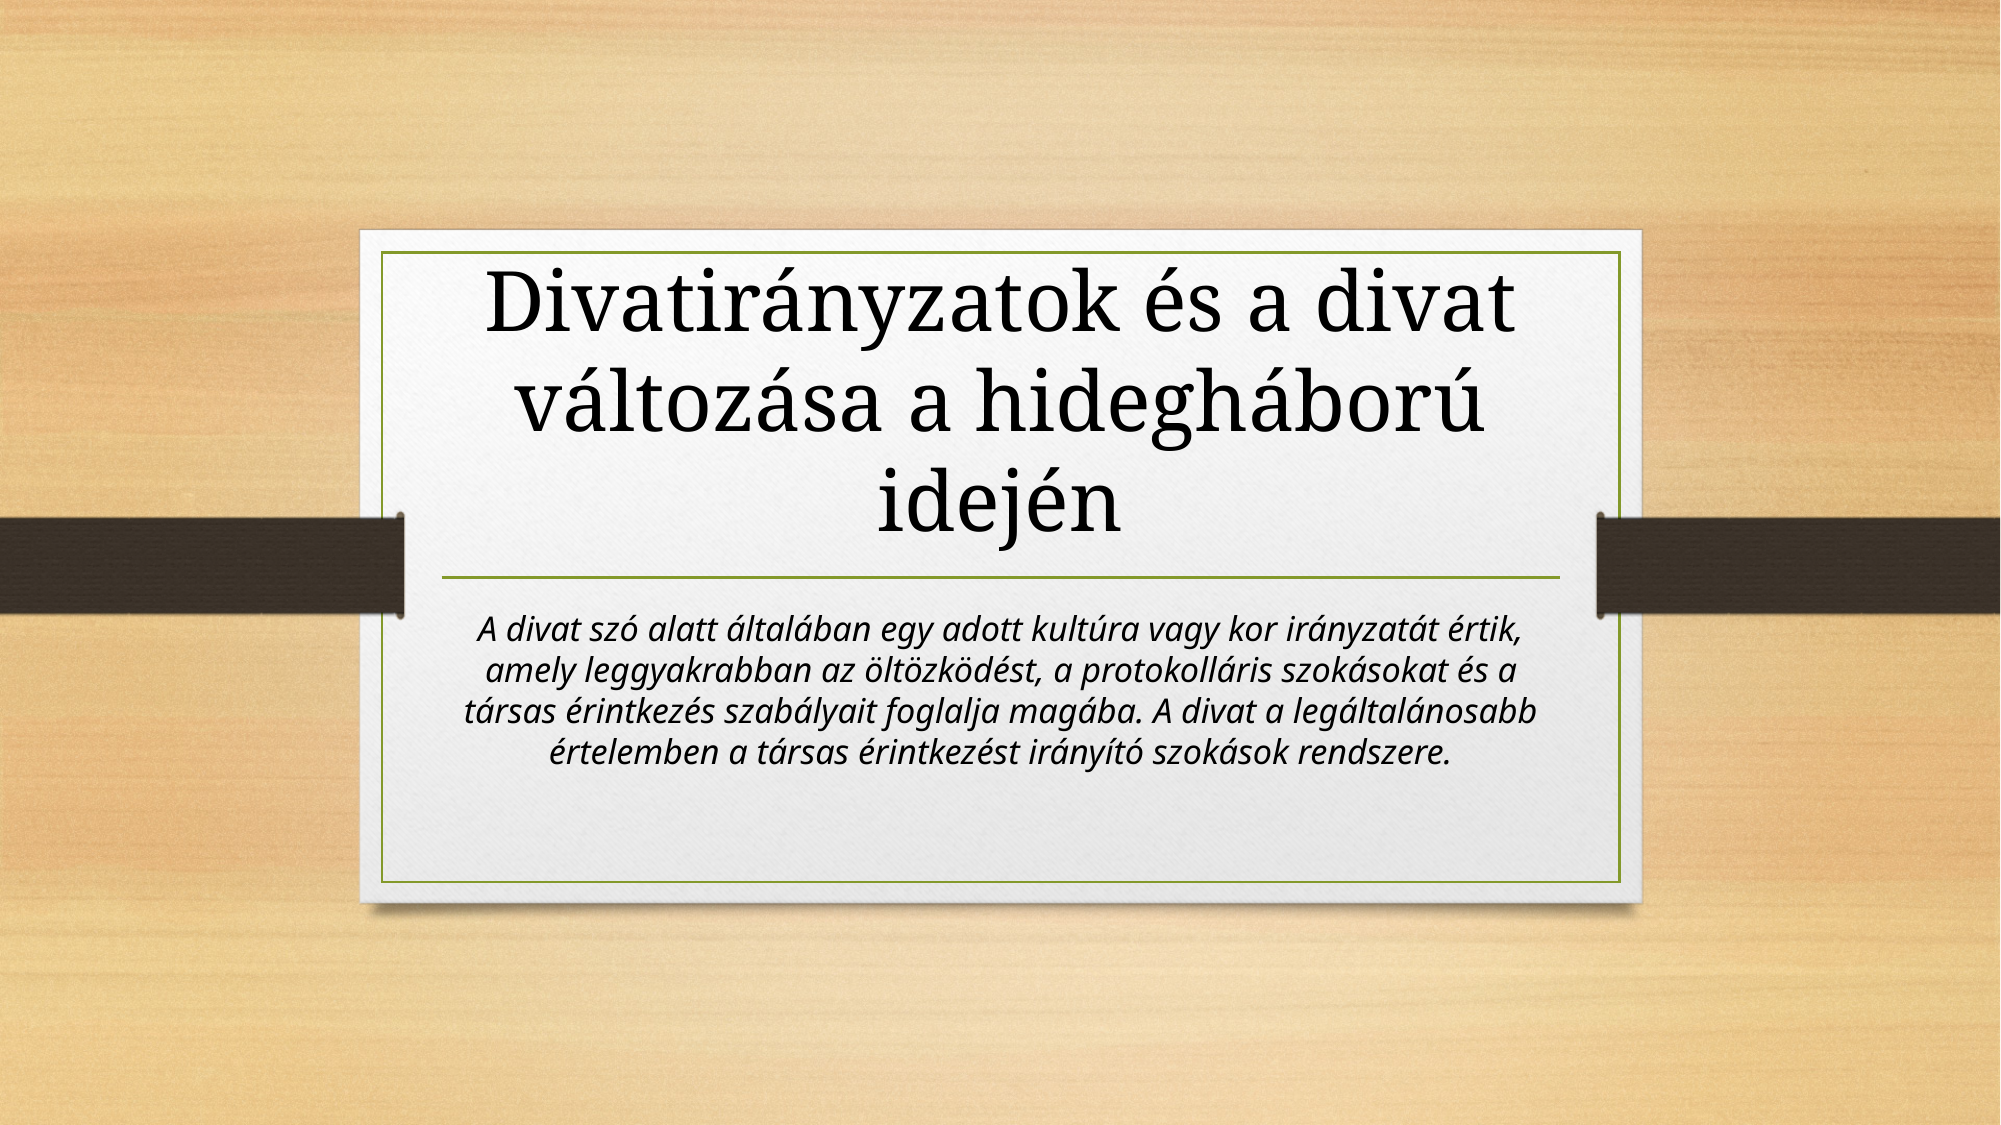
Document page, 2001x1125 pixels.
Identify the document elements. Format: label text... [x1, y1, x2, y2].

title Divatirányzatok és a divat változása a hidegháború idején [441, 306, 1560, 556]
picture [0, 0, 2001, 1125]
subtitle A divat szó alatt általában egy adott kultúra vagy kor irányzatát értik, amely leggyakrabban az öltözködést, a protokolláris szokásokat és a társas érintkezés szabályait foglalja magába. A divat a legáltalánosabb értelemben a társas érintkezést irányító szokások rendszere. [441, 600, 1560, 817]
